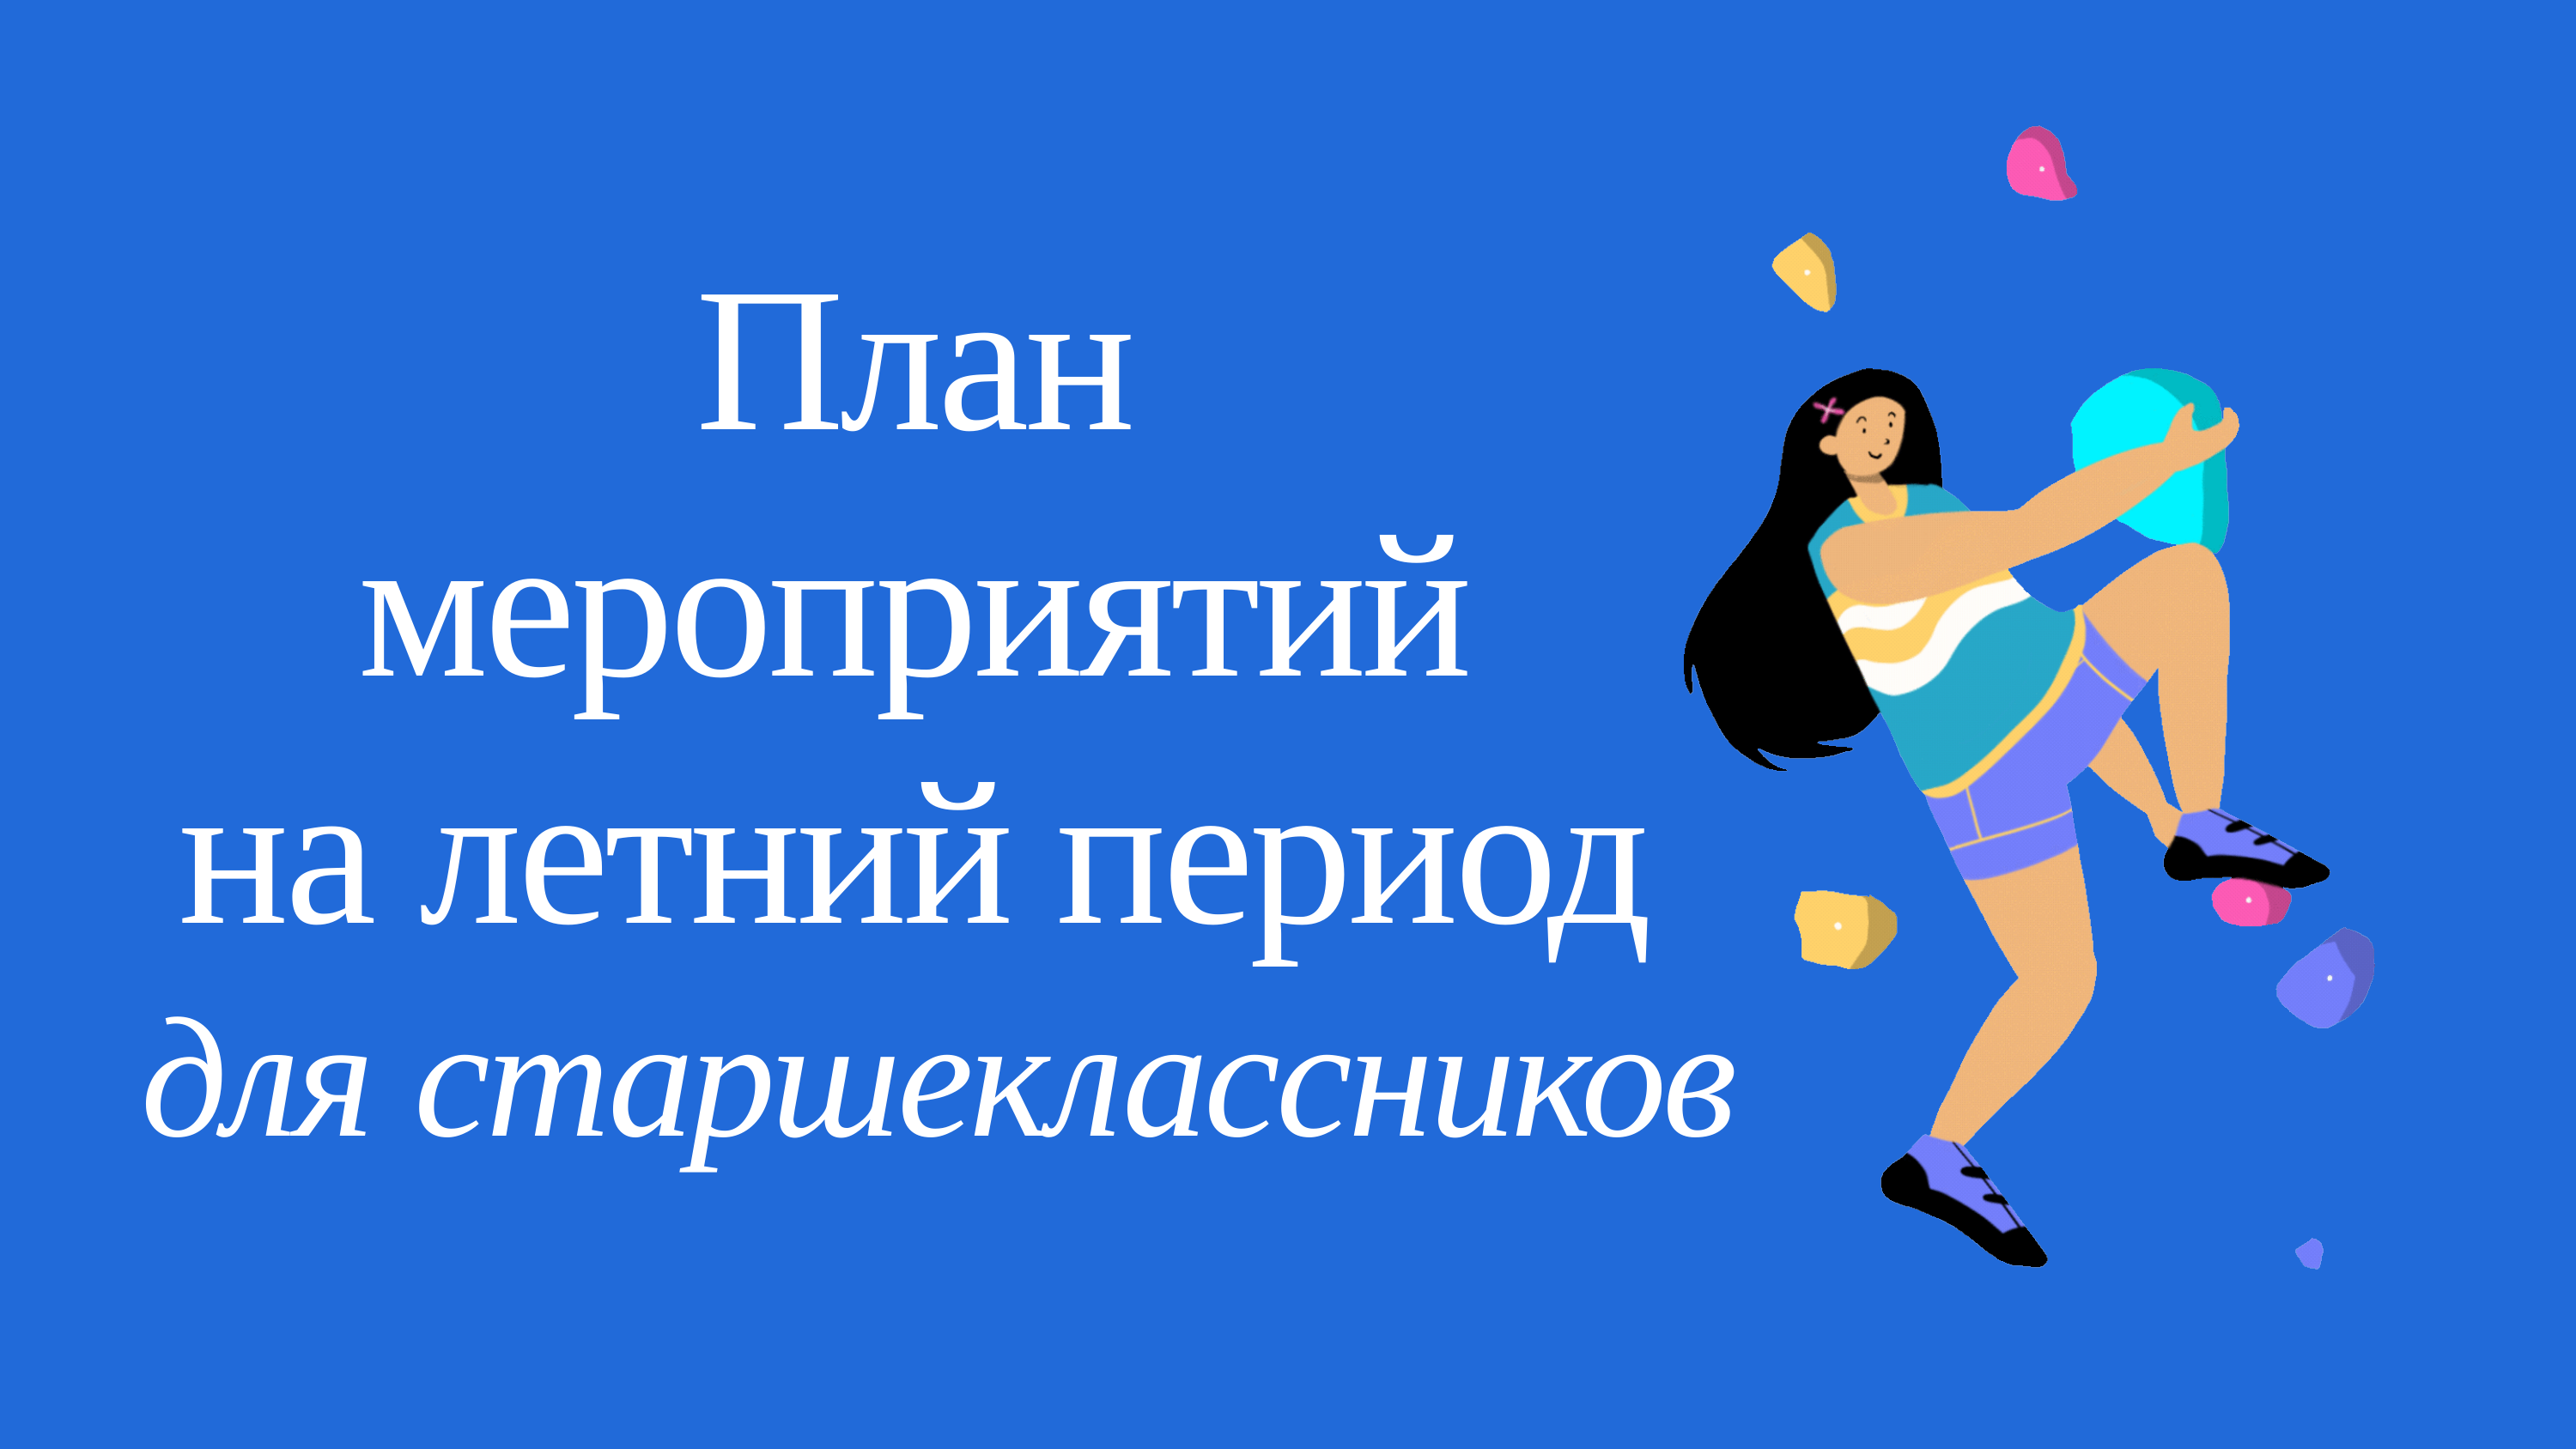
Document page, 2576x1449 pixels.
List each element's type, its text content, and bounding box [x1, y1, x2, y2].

picture [1684, 122, 2375, 1282]
text_box План мероприятий на летний период для старшеклассников [75, 223, 1680, 1171]
